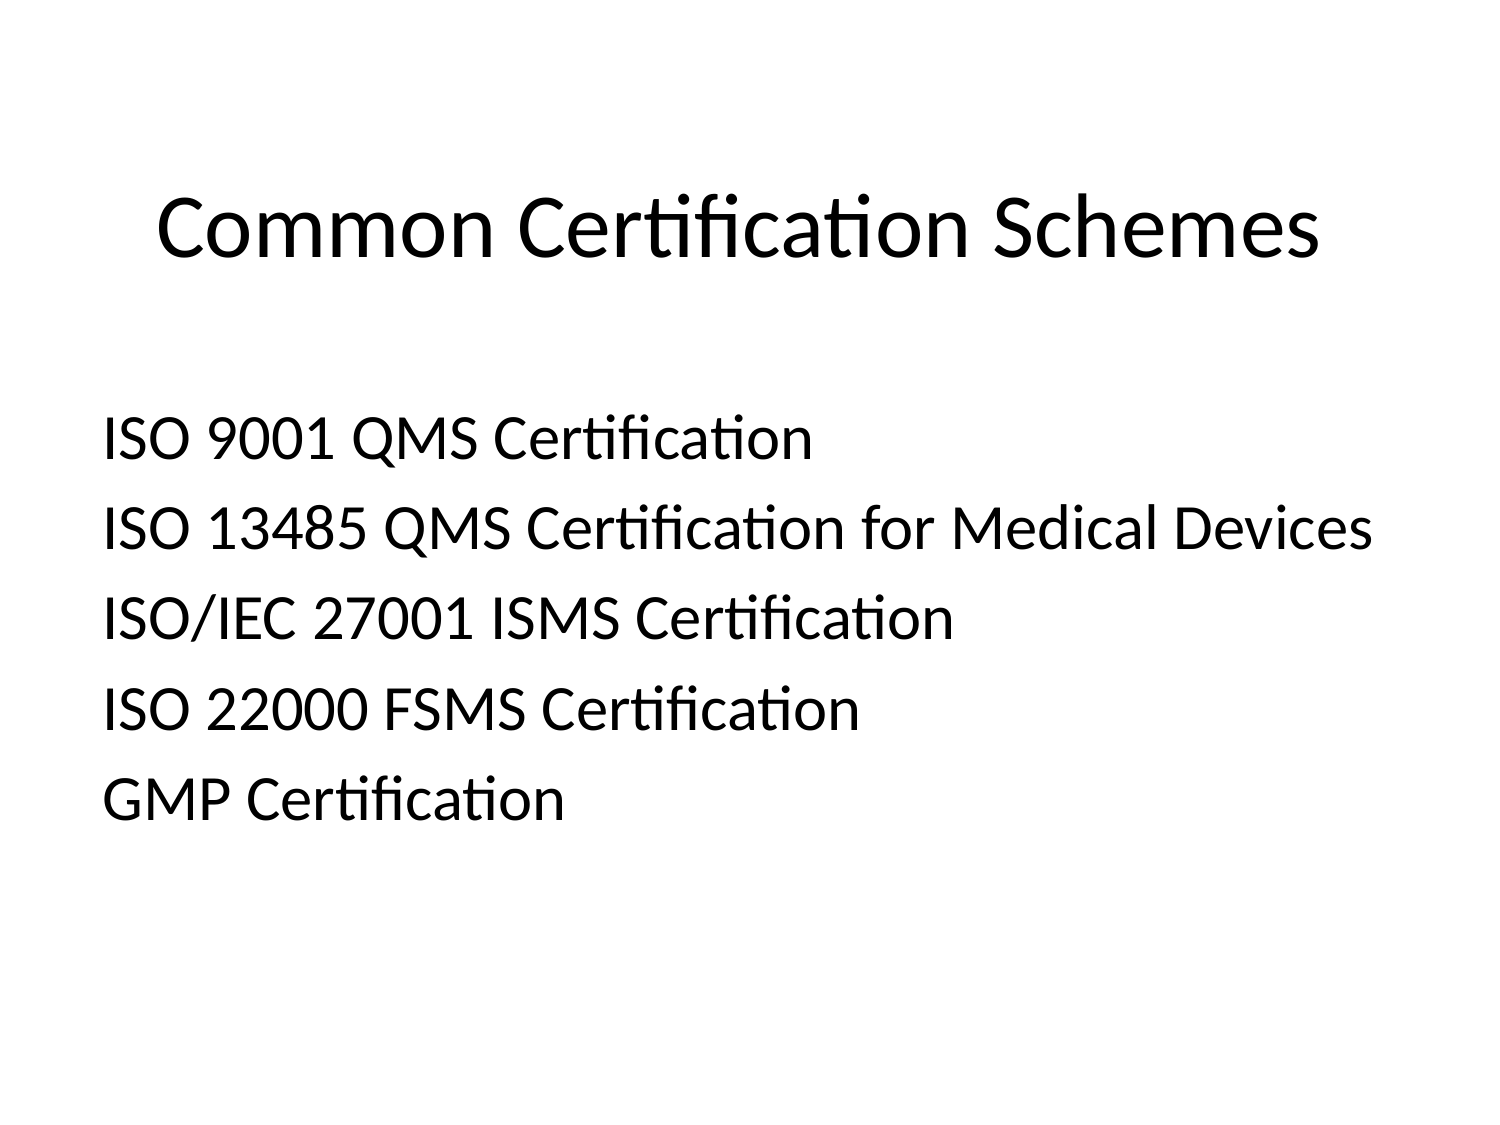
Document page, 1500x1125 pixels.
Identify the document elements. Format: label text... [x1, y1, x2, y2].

title Common Certification Schemes [112, 99, 1388, 342]
subtitle ISO 9001 QMS Certification ISO 13485 QMS Certification for Medical Devices ISO/IEC 27001 ISMS Certification ISO 22000 FSMS Certification GMP Certification [87, 387, 1400, 1000]
